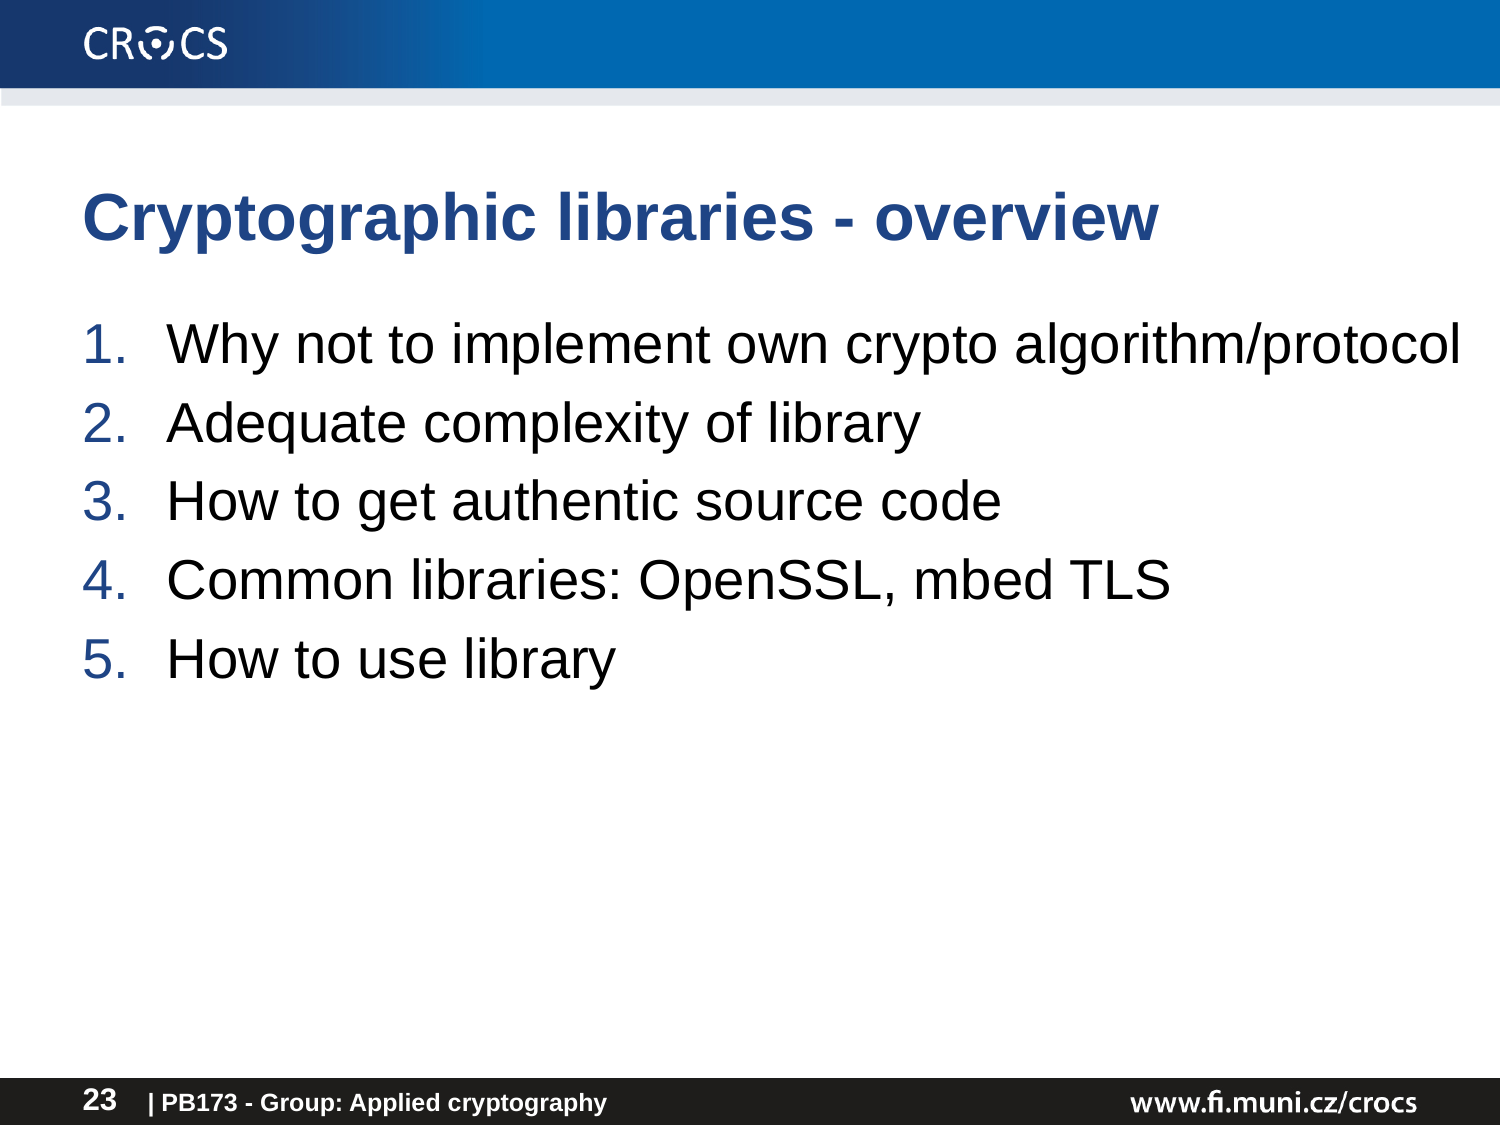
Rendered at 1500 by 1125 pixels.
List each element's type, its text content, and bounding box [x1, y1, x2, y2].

list Why not to implement own crypto algorithm/protocol Adequate complexity of library How to get authentic source code Common libraries: OpenSSL, mbed TLS How to use library [82, 306, 1471, 988]
title Cryptographic libraries - overview [82, 148, 1433, 280]
slide_number 23 [82, 1078, 147, 1125]
footer | PB173 - Group: Applied cryptography [147, 1078, 623, 1125]
picture [0, 0, 1500, 1125]
